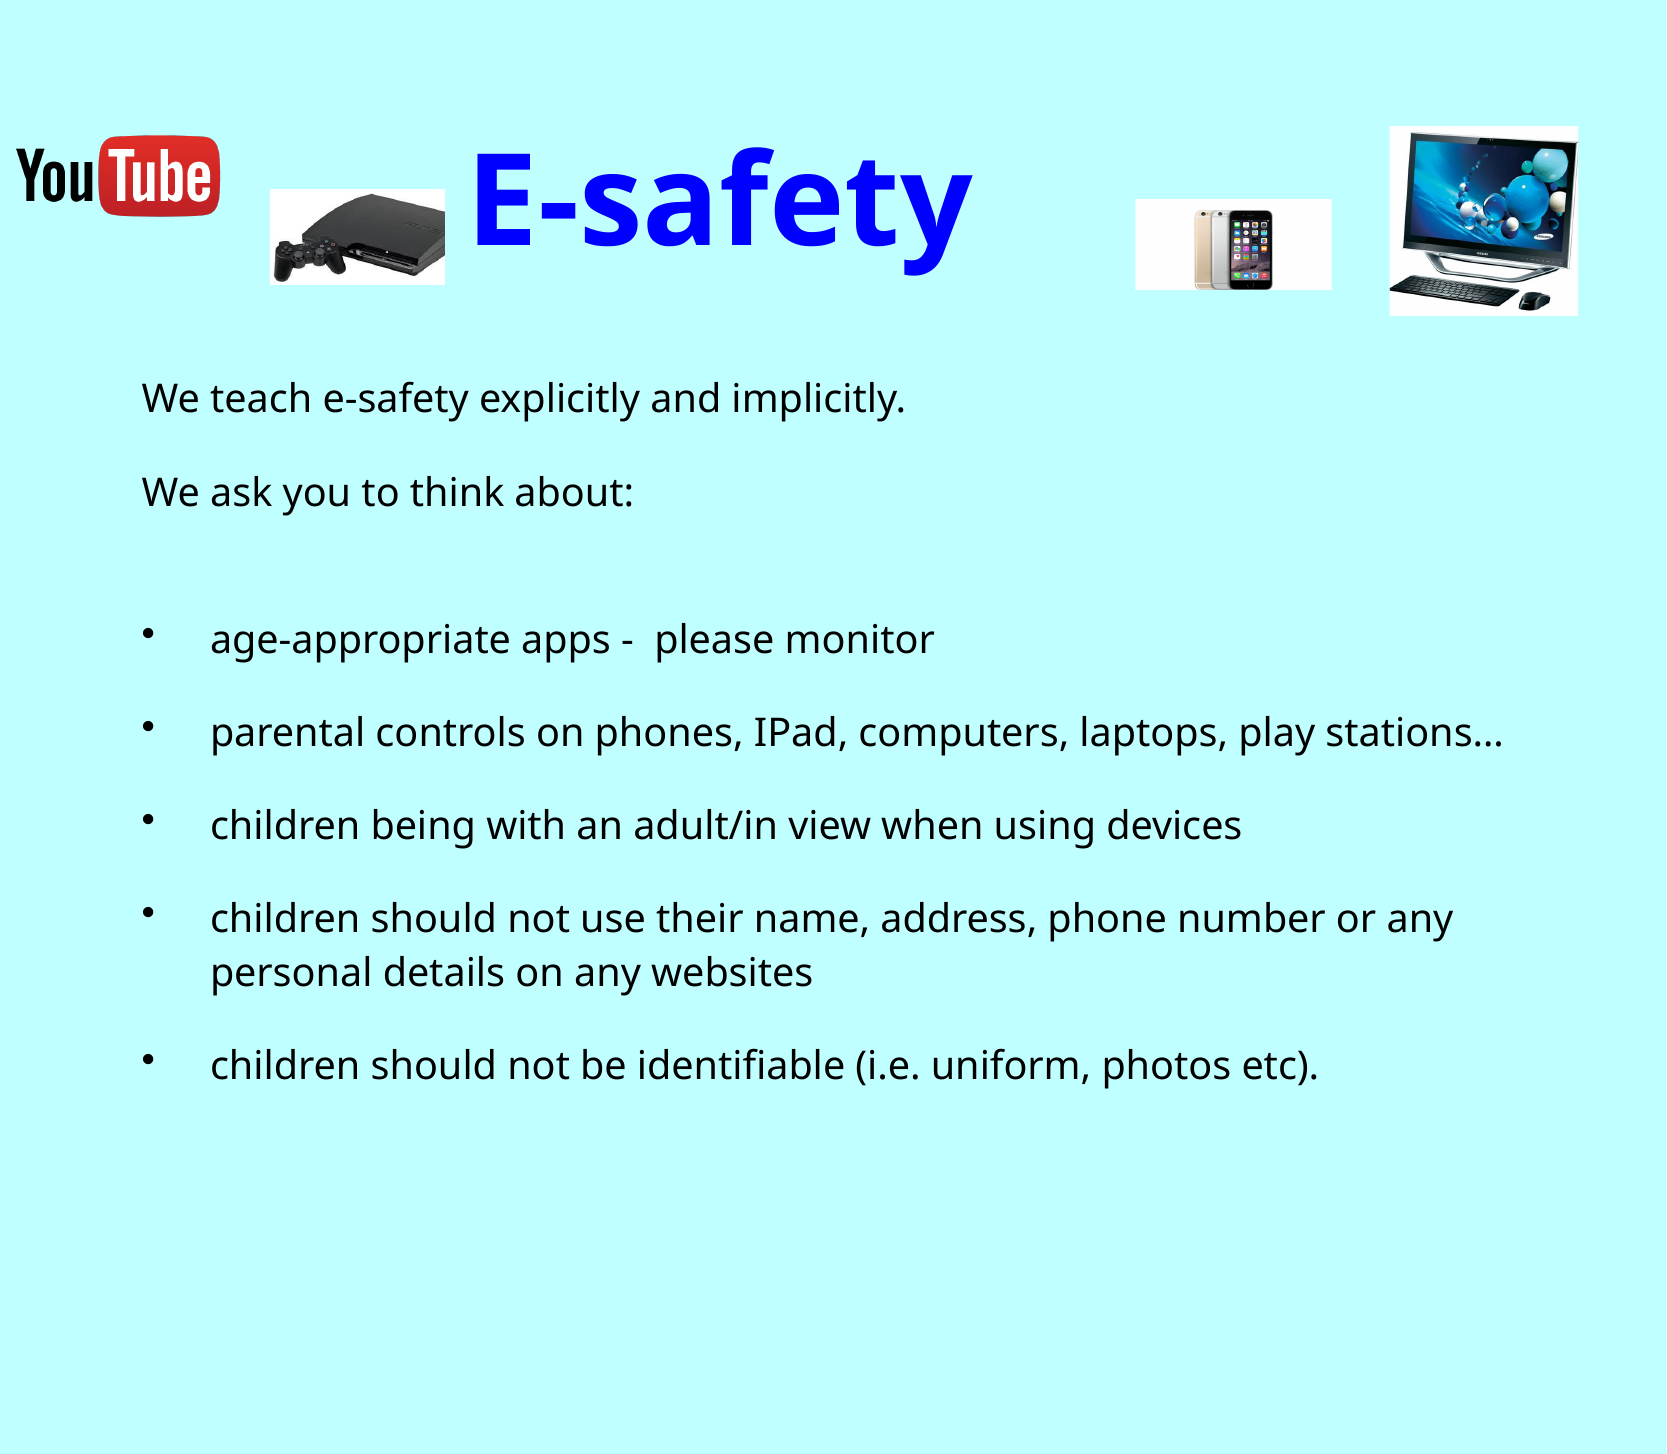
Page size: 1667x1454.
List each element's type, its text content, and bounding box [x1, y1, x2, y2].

text_box [268, 187, 447, 286]
text_box We teach e-safety explicitly and implicitly. We ask you to think about: age-appropriate apps - please monitor parental controls on phones, IPad, computers, laptops, play stations… children being with an adult/in view when using devices children should not use their name, address, phone number or any personal details on any websites children should not be identifiable (i.e. uniform, photos etc). [140, 369, 1621, 1096]
text_box E-safety [465, 81, 1159, 286]
text_box [1387, 125, 1580, 318]
text_box [1133, 198, 1334, 291]
text_box [0, 81, 277, 271]
